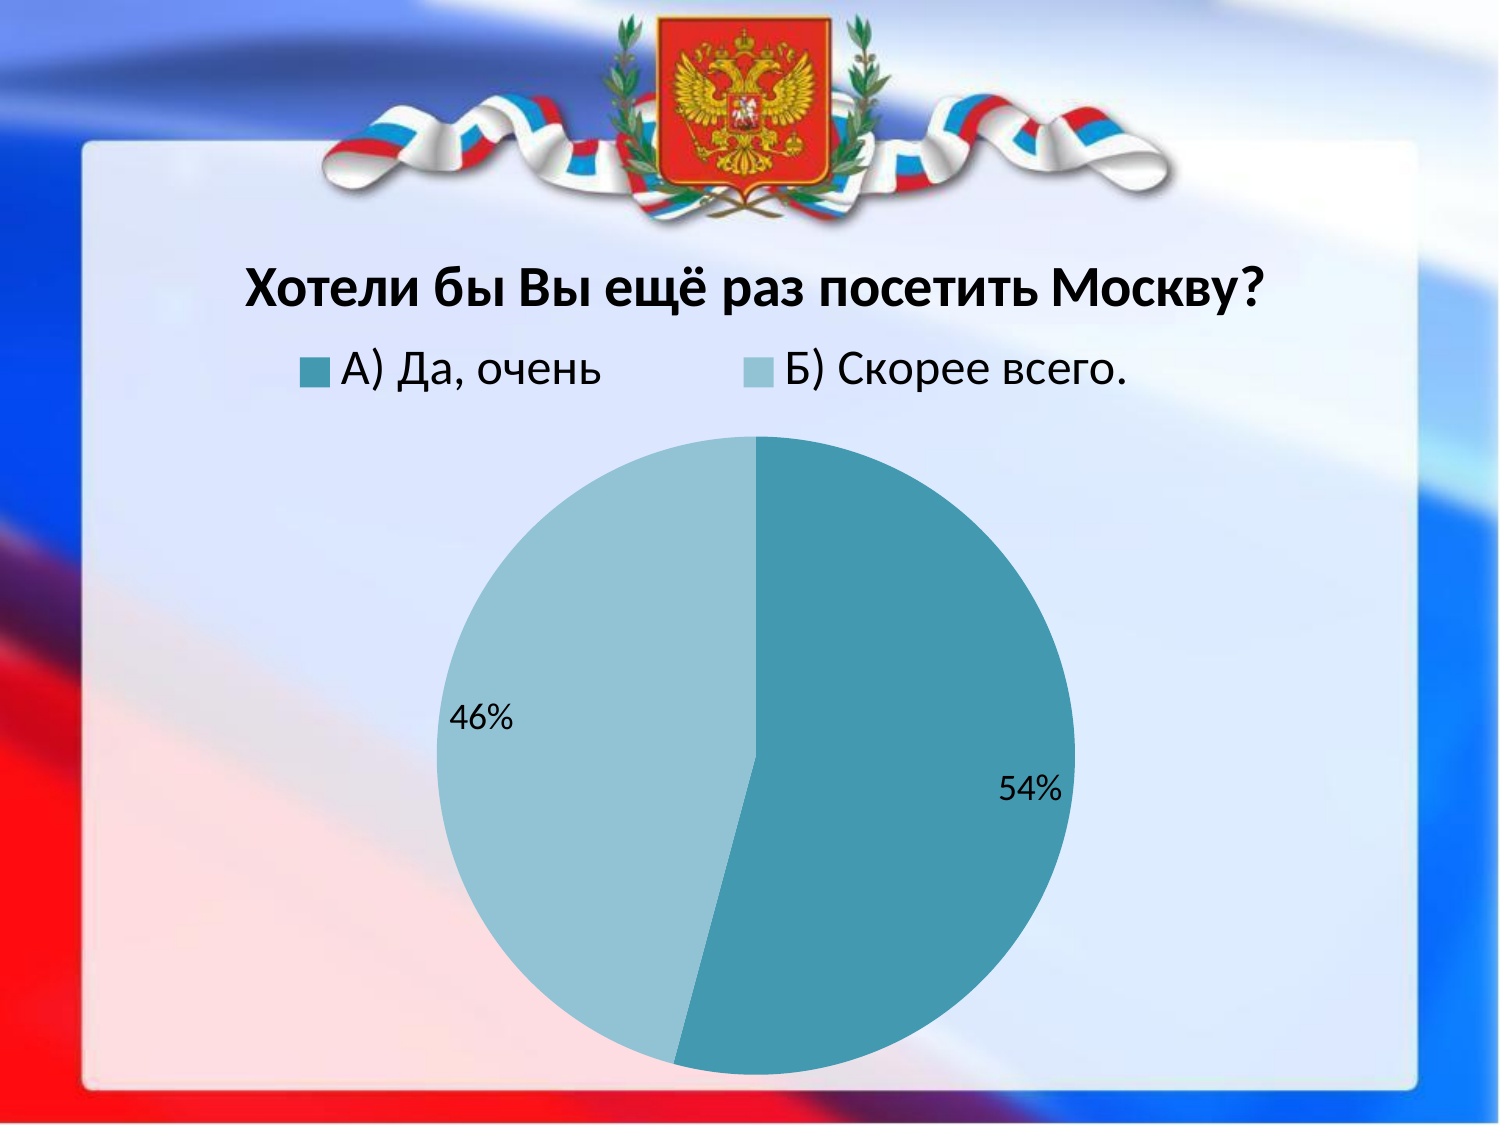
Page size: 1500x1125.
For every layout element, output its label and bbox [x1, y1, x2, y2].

picture [0, 0, 1500, 1125]
chart [88, 219, 1424, 1093]
